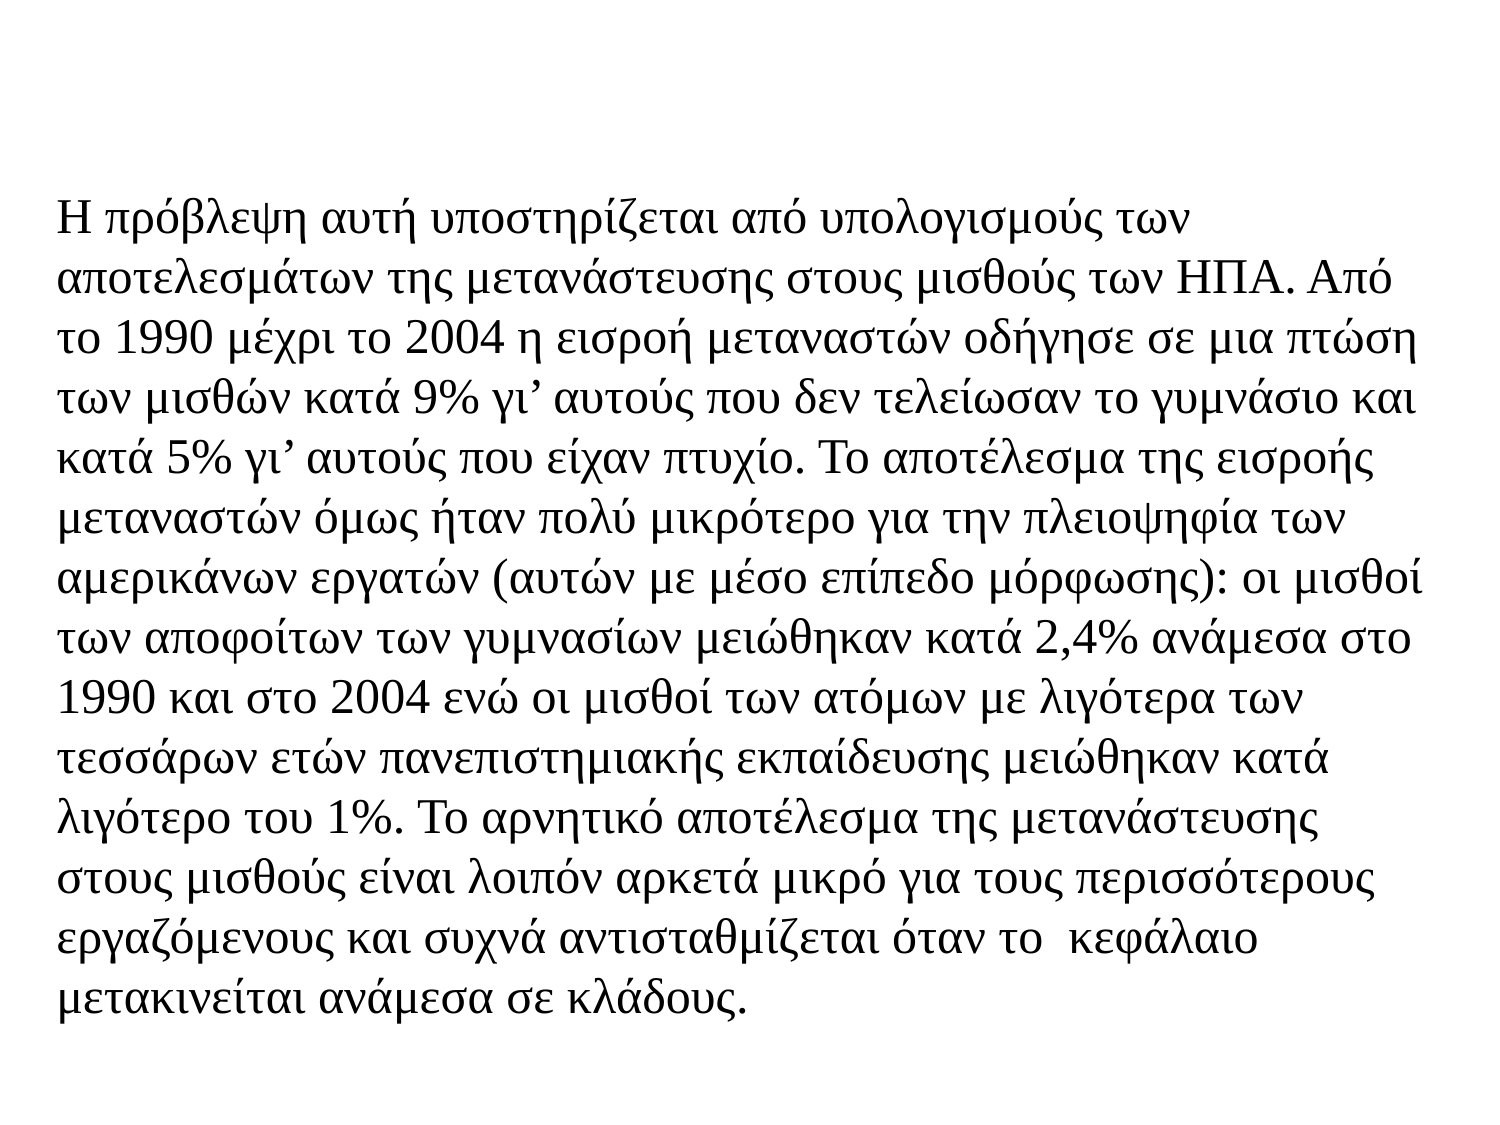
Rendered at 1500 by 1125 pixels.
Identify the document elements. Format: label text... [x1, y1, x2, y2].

text_box Η πρόβλεψη αυτή υποστηρίζεται από υπολογισμούς των αποτελεσμάτων της μετανάστευσης στους μισθούς των ΗΠΑ. Από το 1990 μέχρι το 2004 η εισροή μεταναστών οδήγησε σε μια πτώση των μισθών κατά 9% γι’ αυτούς που δεν τελείωσαν το γυμνάσιο και κατά 5% γι’ αυτούς που είχαν πτυχίο. Το αποτέλεσμα της εισροής μεταναστών όμως ήταν πολύ μικρότερο για την πλειοψηφία των αμερικάνων εργατών (αυτών με μέσο επίπεδο μόρφωσης): οι μισθοί των αποφοίτων των γυμνασίων μειώθηκαν κατά 2,4% ανάμεσα στο 1990 και στο 2004 ενώ οι μισθοί των ατόμων με λιγότερα των τεσσάρων ετών πανεπιστημιακής εκπαίδευσης μειώθηκαν κατά λιγότερο του 1%. Το αρνητικό αποτέλεσμα της μετανάστευσης στους μισθούς είναι λοιπόν αρκετά μικρό για τους περισσότερους εργαζόμενους και συχνά αντισταθμίζεται όταν το κεφάλαιο μετακινείται ανάμεσα σε κλάδους. [41, 176, 1447, 1031]
